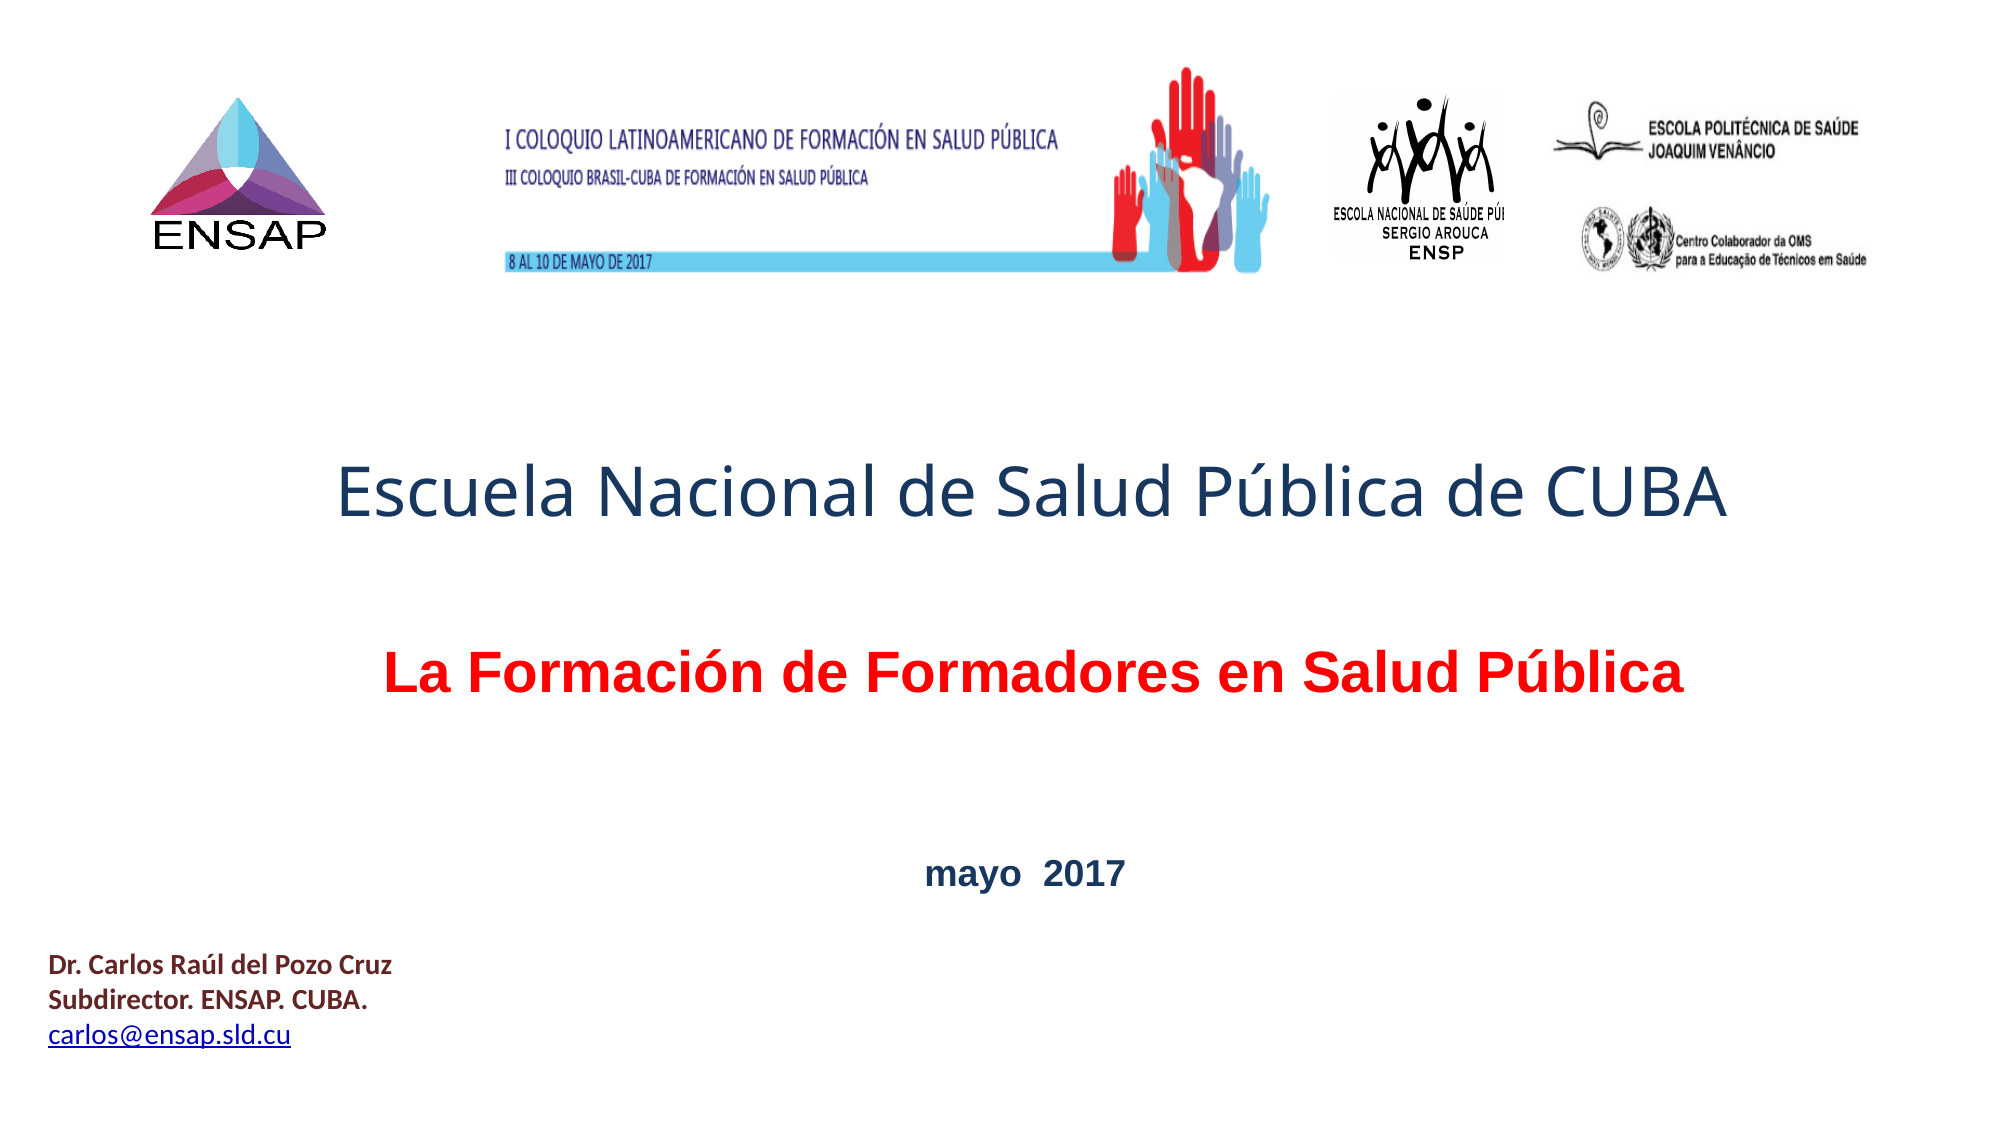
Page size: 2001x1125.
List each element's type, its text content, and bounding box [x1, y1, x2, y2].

text_box La Formación de Formadores en Salud Pública [272, 627, 1796, 712]
text_box mayo 2017 [909, 841, 1159, 902]
title Escuela Nacional de Salud Pública de CUBA [268, 409, 1796, 569]
text_box Dr. Carlos Raúl del Pozo Cruz Subdirector. ENSAP. CUBA. carlos@ensap.sld.cu [33, 937, 438, 1058]
picture [443, 55, 1910, 298]
picture [138, 93, 333, 253]
